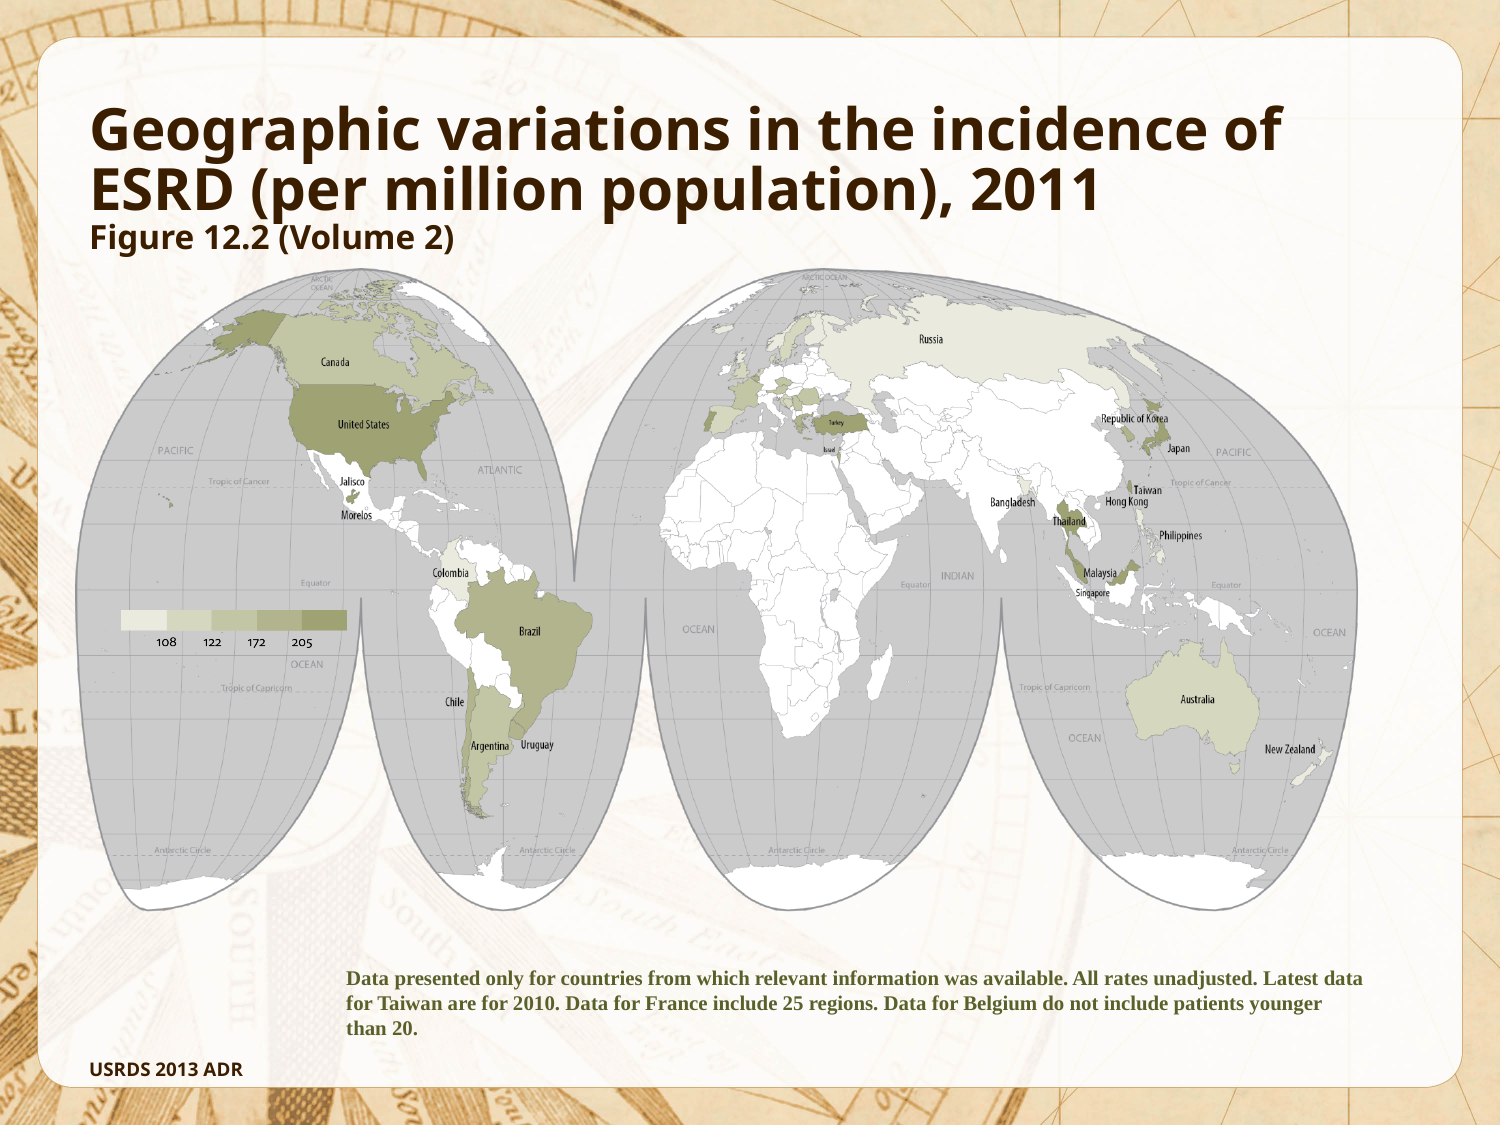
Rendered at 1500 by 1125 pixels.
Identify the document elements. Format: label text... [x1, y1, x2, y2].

text_box Data presented only for countries from which relevant information was available. All rates unadjusted. Latest data for Taiwan are for 2010. Data for France include 25 regions. Data for Belgium do not include patients younger than 20. [346, 975, 1366, 1047]
title Geographic variations in the incidence of ESRD (per million population), 2011 Figure 12.2 (Volume 2) [74, 45, 1425, 264]
picture [0, 0, 1500, 1125]
